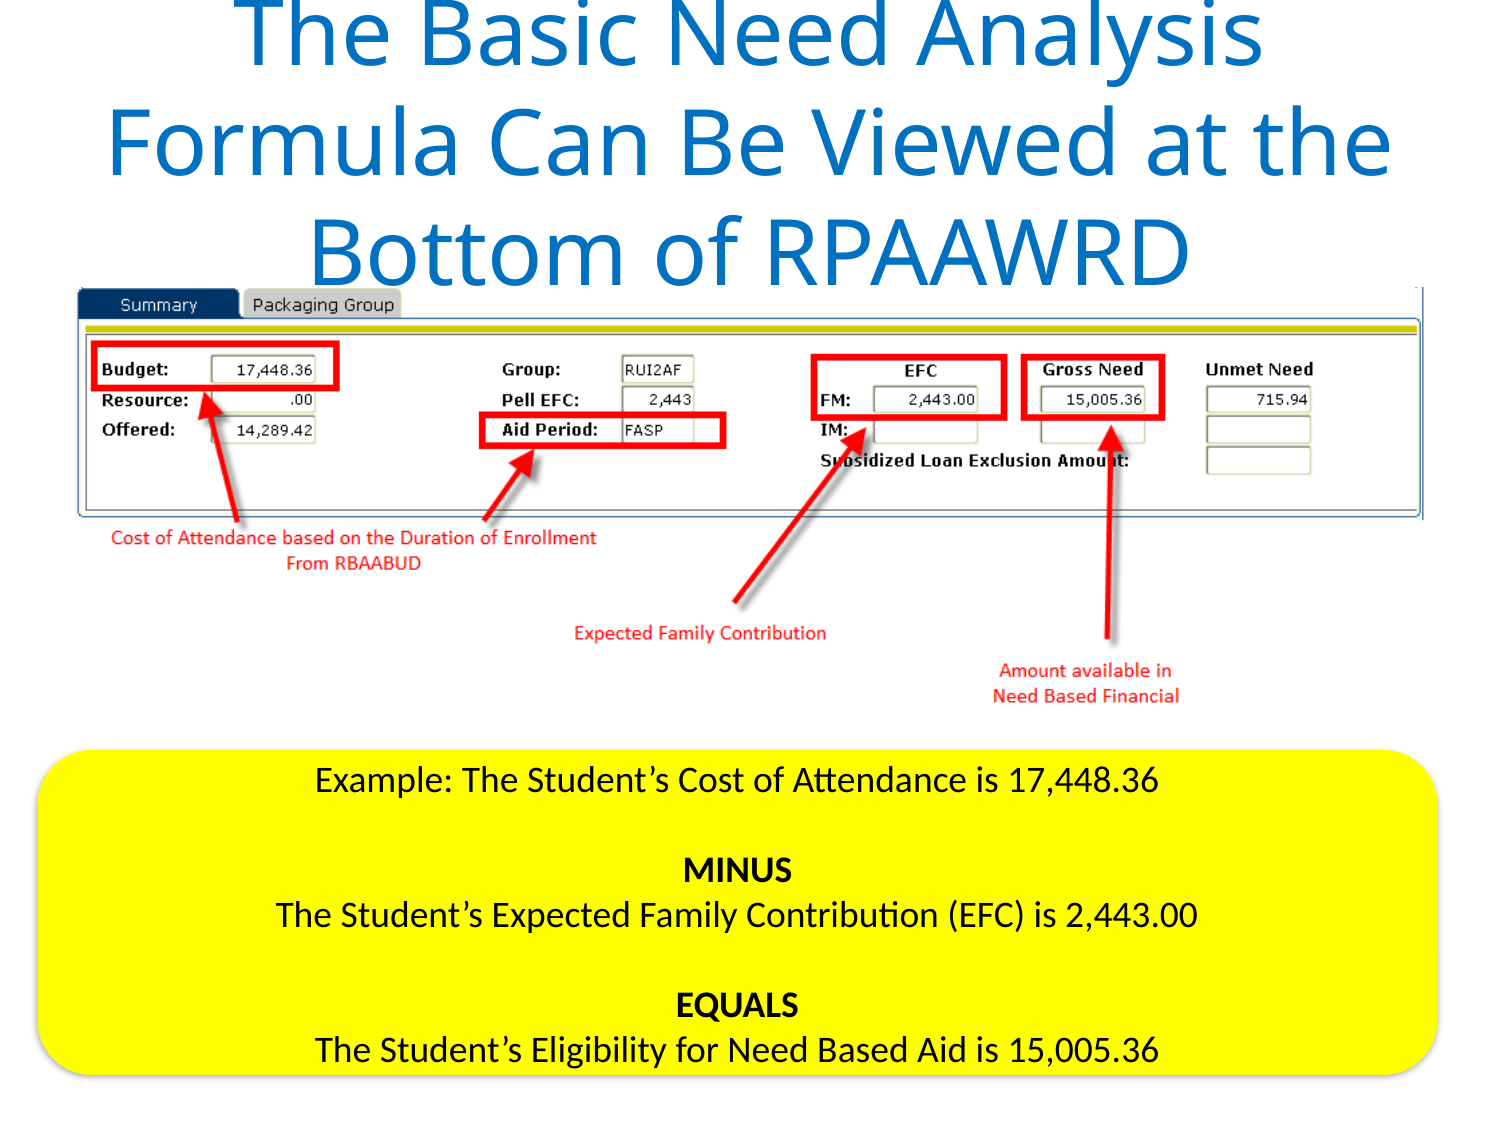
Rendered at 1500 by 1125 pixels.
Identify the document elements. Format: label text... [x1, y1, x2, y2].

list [74, 287, 1426, 712]
title The Basic Need Analysis Formula Can Be Viewed at the Bottom of RPAAWRD [74, 44, 1426, 233]
text_box Example: The Student’s Cost of Attendance is 17,448.36 MINUS The Student’s Expected Family Contribution (EFC) is 2,443.00 EQUALS The Student’s Eligibility for Need Based Aid is 15,005.36 [37, 750, 1438, 1075]
